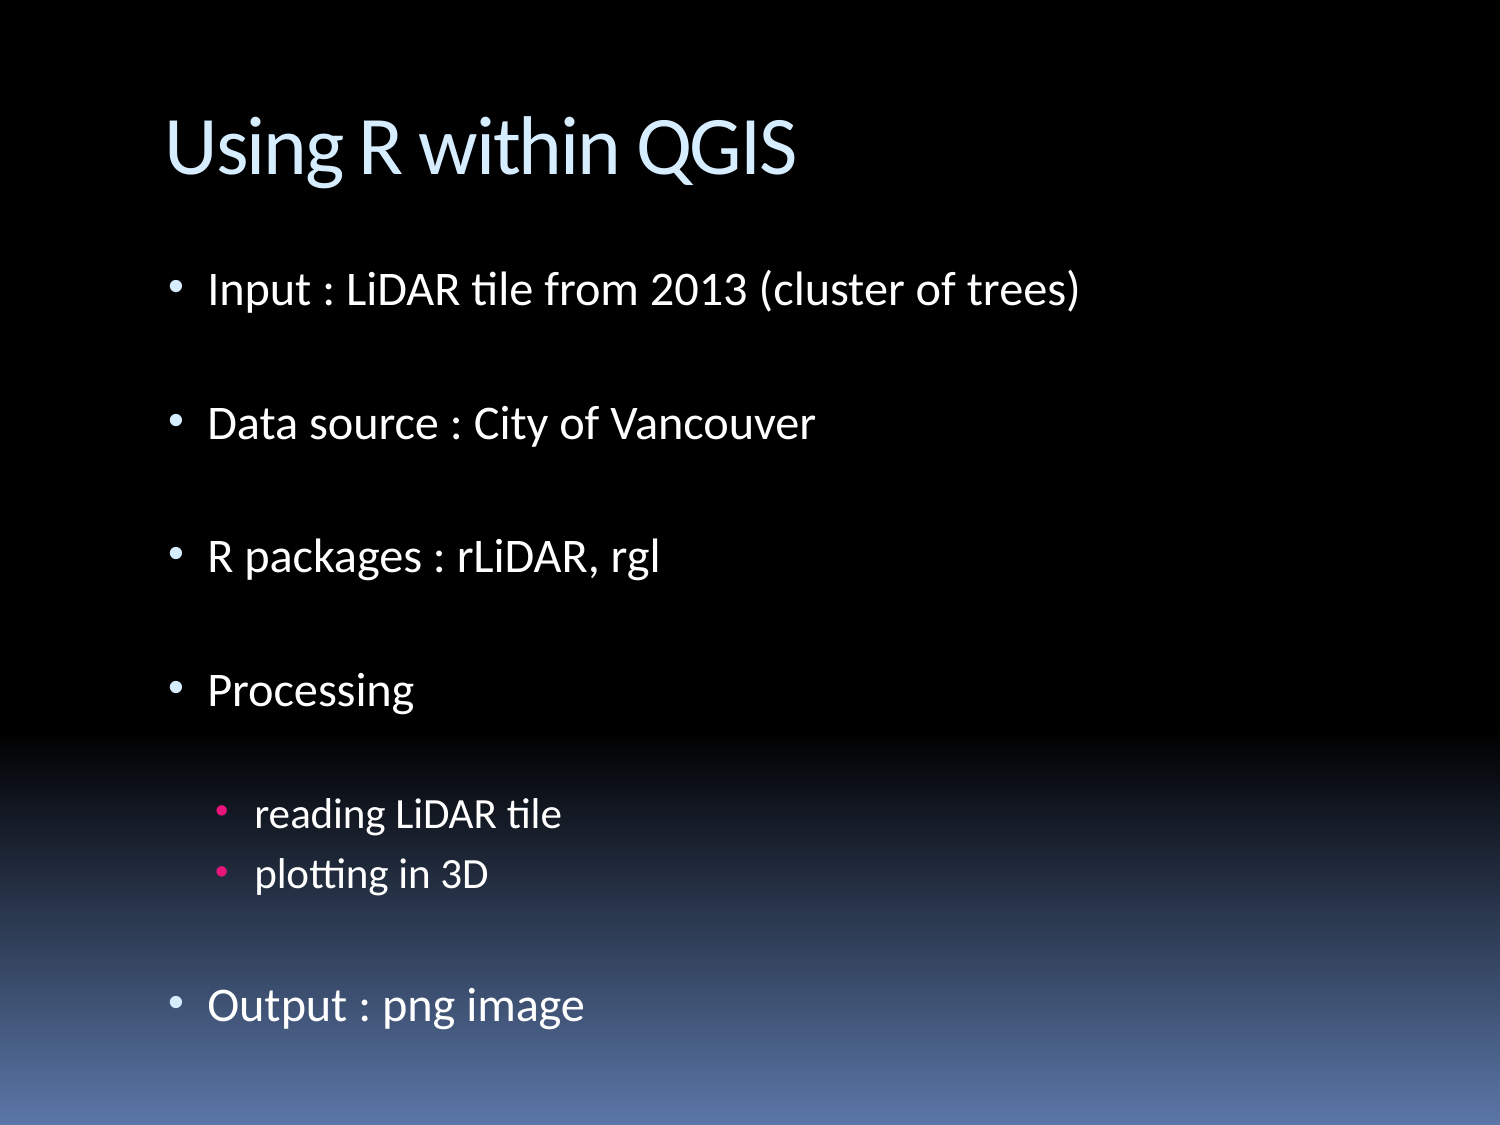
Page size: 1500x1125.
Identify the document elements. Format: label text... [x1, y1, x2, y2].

title Using R within QGIS [150, 83, 1425, 234]
text_box Input : LiDAR tile from 2013 (cluster of trees) Data source : City of Vancouver R packages : rLiDAR, rgl Processing reading LiDAR tile plotting in 3D Output : png image [127, 249, 1390, 1049]
